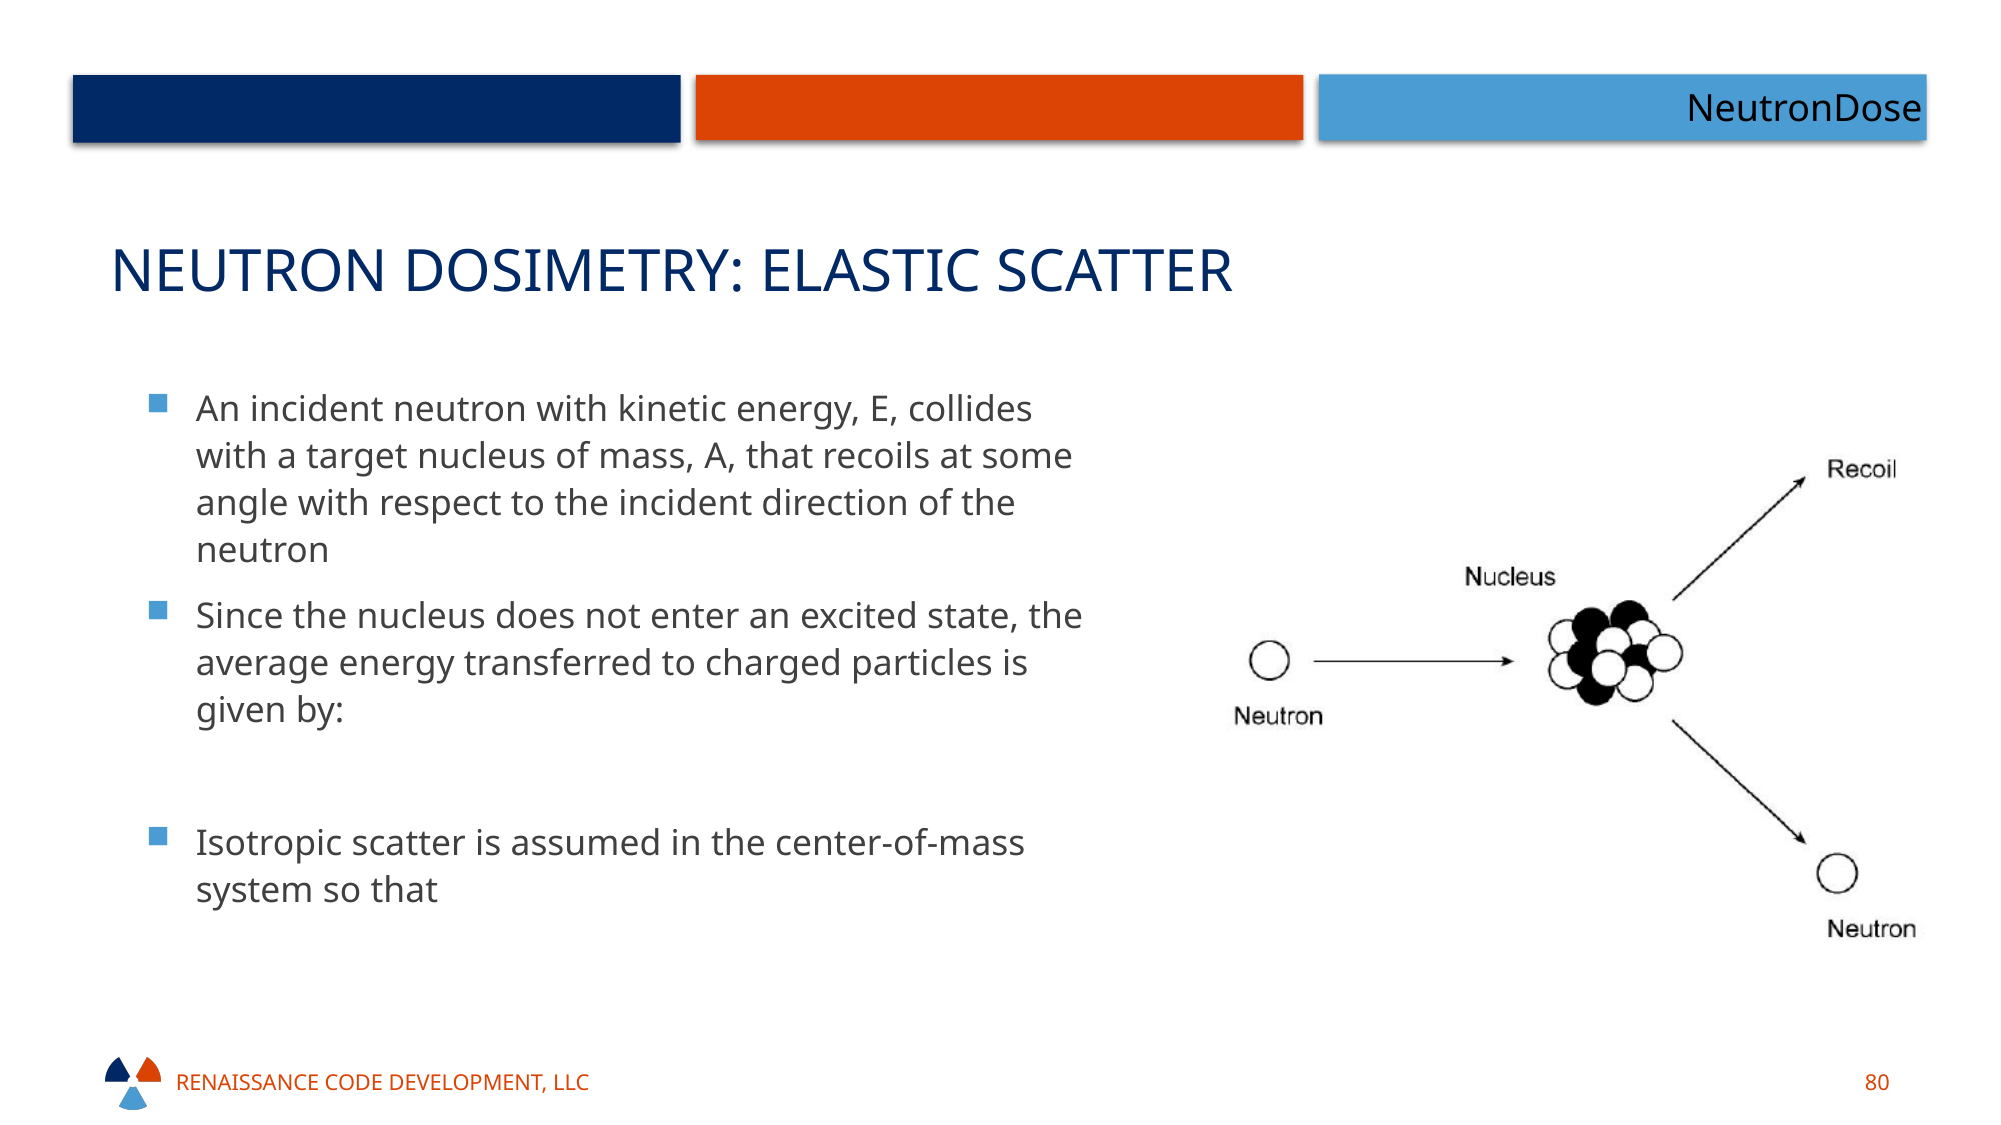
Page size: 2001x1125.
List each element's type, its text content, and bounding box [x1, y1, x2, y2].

picture [105, 1057, 160, 1110]
text_box NeutronDose [1671, 76, 1938, 137]
picture [1175, 430, 1929, 949]
slide_number 80 [1732, 1053, 1905, 1114]
footer Renaissance code development, llc [160, 1053, 1231, 1114]
title Neutron Dosimetry: Elastic Scatter [95, 115, 1905, 311]
